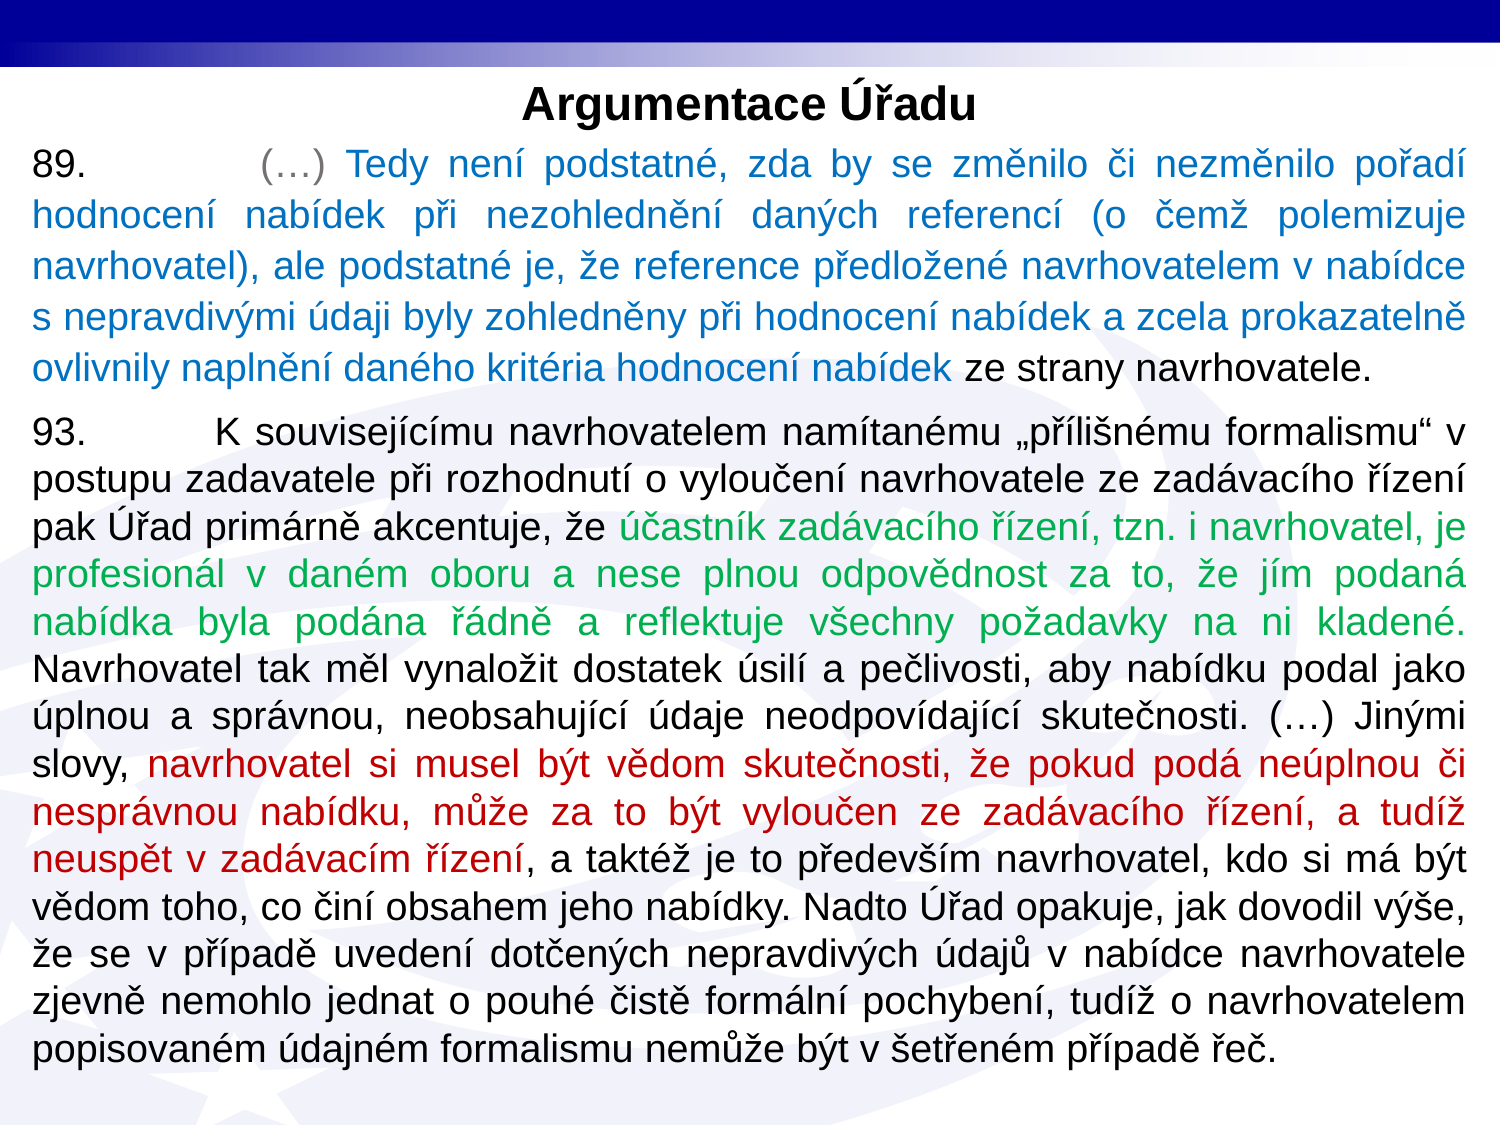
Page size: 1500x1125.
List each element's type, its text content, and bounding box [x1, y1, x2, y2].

text_box 89. (…) Tedy není podstatné, zda by se změnilo či nezměnilo pořadí hodnocení nabídek při nezohlednění daných referencí (o čemž polemizuje navrhovatel), ale podstatné je, že reference předložené navrhovatelem v nabídce s nepravdivými údaji byly zohledněny při hodnocení nabídek a zcela prokazatelně ovlivnily naplnění daného kritéria hodnocení nabídek ze strany navrhovatele. 93. K souvisejícímu navrhovatelem namítanému „přílišnému formalismu“ v postupu zadavatele při rozhodnutí o vyloučení navrhovatele ze zadávacího řízení pak Úřad primárně akcentuje, že účastník zadávacího řízení, tzn. i navrhovatel, je profesionál v daném oboru a nese plnou odpovědnost za to, že jím podaná nabídka byla podána řádně a reflektuje všechny požadavky na ni kladené. Navrhovatel tak měl vynaložit dostatek úsilí a pečlivosti, aby nabídku podal jako úplnou a správnou, neobsahující údaje neodpovídající skutečnosti. (…) Jinými slovy, navrhovatel si musel být vědom skutečnosti, že pokud podá neúplnou či nesprávnou nabídku, může za to být vyloučen ze zadávacího řízení, a tudíž neuspět v zadávacím řízení, a taktéž je to především navrhovatel, kdo si má být vědom toho, co činí obsahem jeho nabídky. Nadto Úřad opakuje, jak dovodil výše, že se v případě uvedení dotčených nepravdivých údajů v nabídce navrhovatele zjevně nemohlo jednat o pouhé čistě formální pochybení, tudíž o navrhovatelem popisovaném údajném formalismu nemůže být v šetřeném případě řeč. [17, 127, 1483, 1078]
text_box Argumentace Úřadu [29, 66, 1471, 127]
